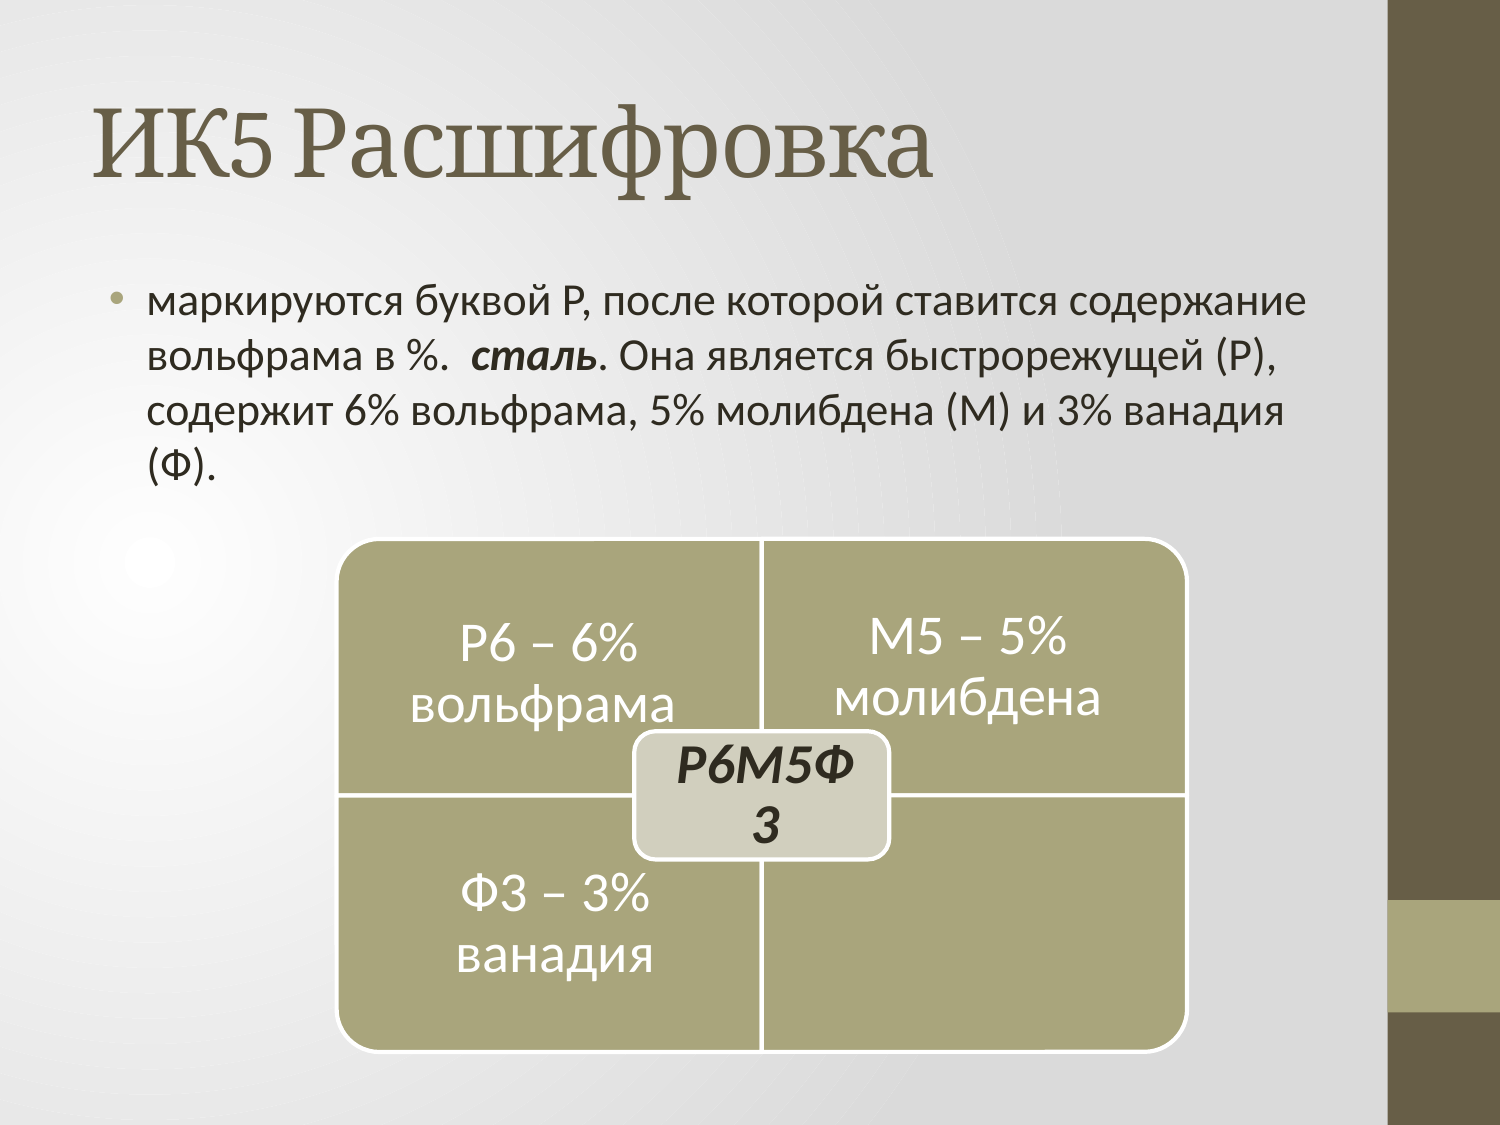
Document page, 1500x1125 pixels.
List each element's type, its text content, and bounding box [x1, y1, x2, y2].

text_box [335, 538, 1188, 1053]
list маркируются буквой Р, после которой ставится содержание вольфрама в %. сталь. Она является быстрорежущей (Р), содержит 6% вольфрама, 5% молибдена (М) и 3% ванадия (Ф). [75, 262, 1325, 1050]
title ИК5 Расшифровка [75, 45, 1325, 233]
